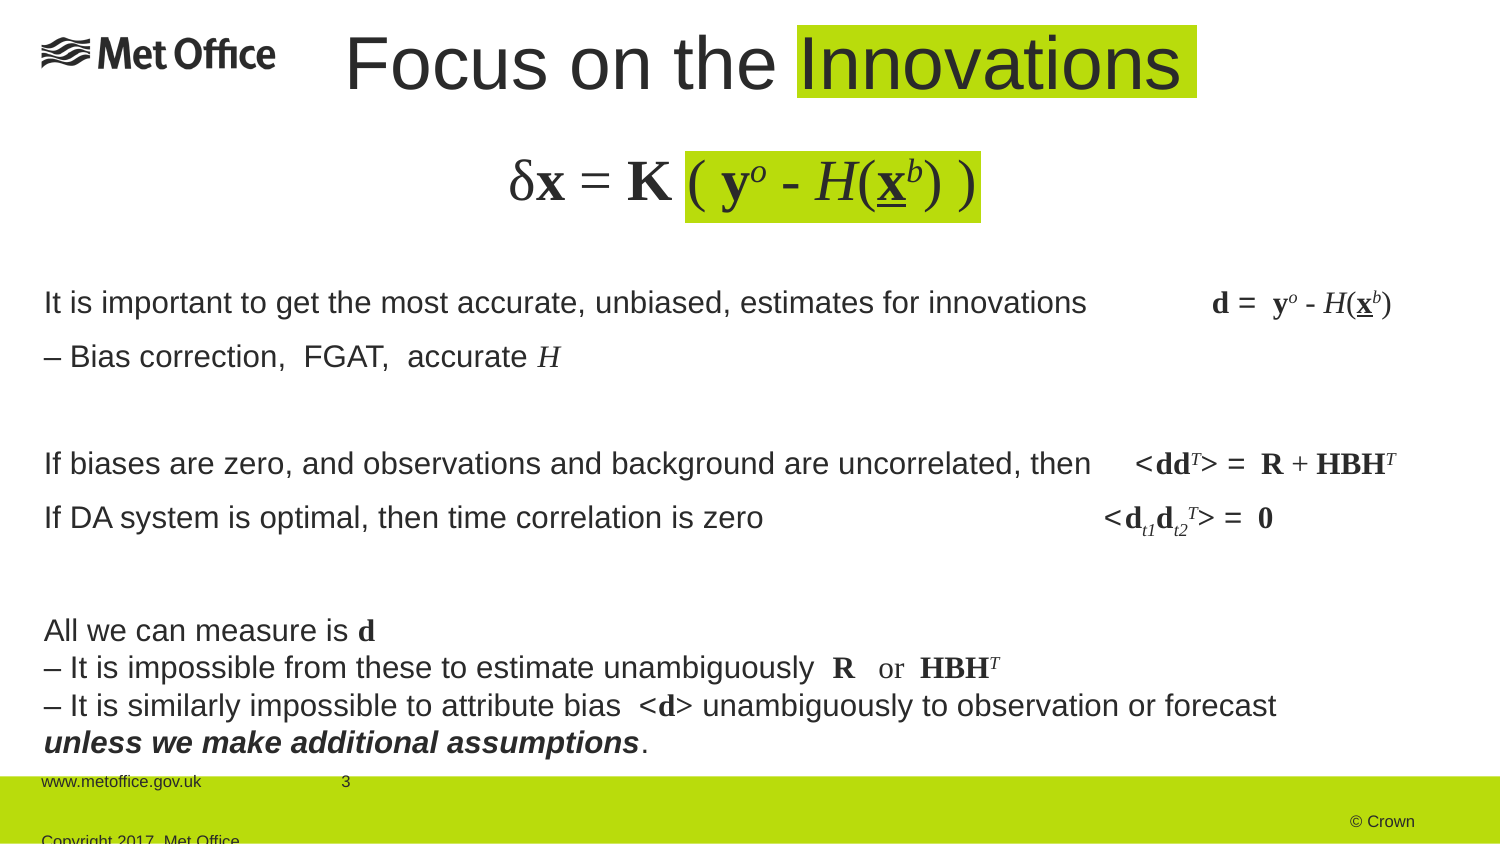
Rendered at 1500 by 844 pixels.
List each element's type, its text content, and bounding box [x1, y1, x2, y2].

list δx = K ( yo - H(xb) ) It is important to get the most accurate, unbiased, estimates for innovations d = yo - H(xb) – Bias correction, FGAT, accurate H If biases are zero, and observations and background are uncorrelated, then <ddT> = R + HBHT If DA system is optimal, then time correlation is zero <dt1dt2T> = 0 All we can measure is d – It is impossible from these to estimate unambiguously R or HBHT – It is similarly impossible to attribute bias <d> unambiguously to observation or forecast unless we make additional assumptions. [32, 136, 1454, 735]
footer www.metoffice.gov.uk 3 © Crown Copyright 2017, Met Office [0, 776, 1500, 844]
title Focus on the Innovations [333, 8, 1442, 111]
picture [10, 6, 307, 100]
